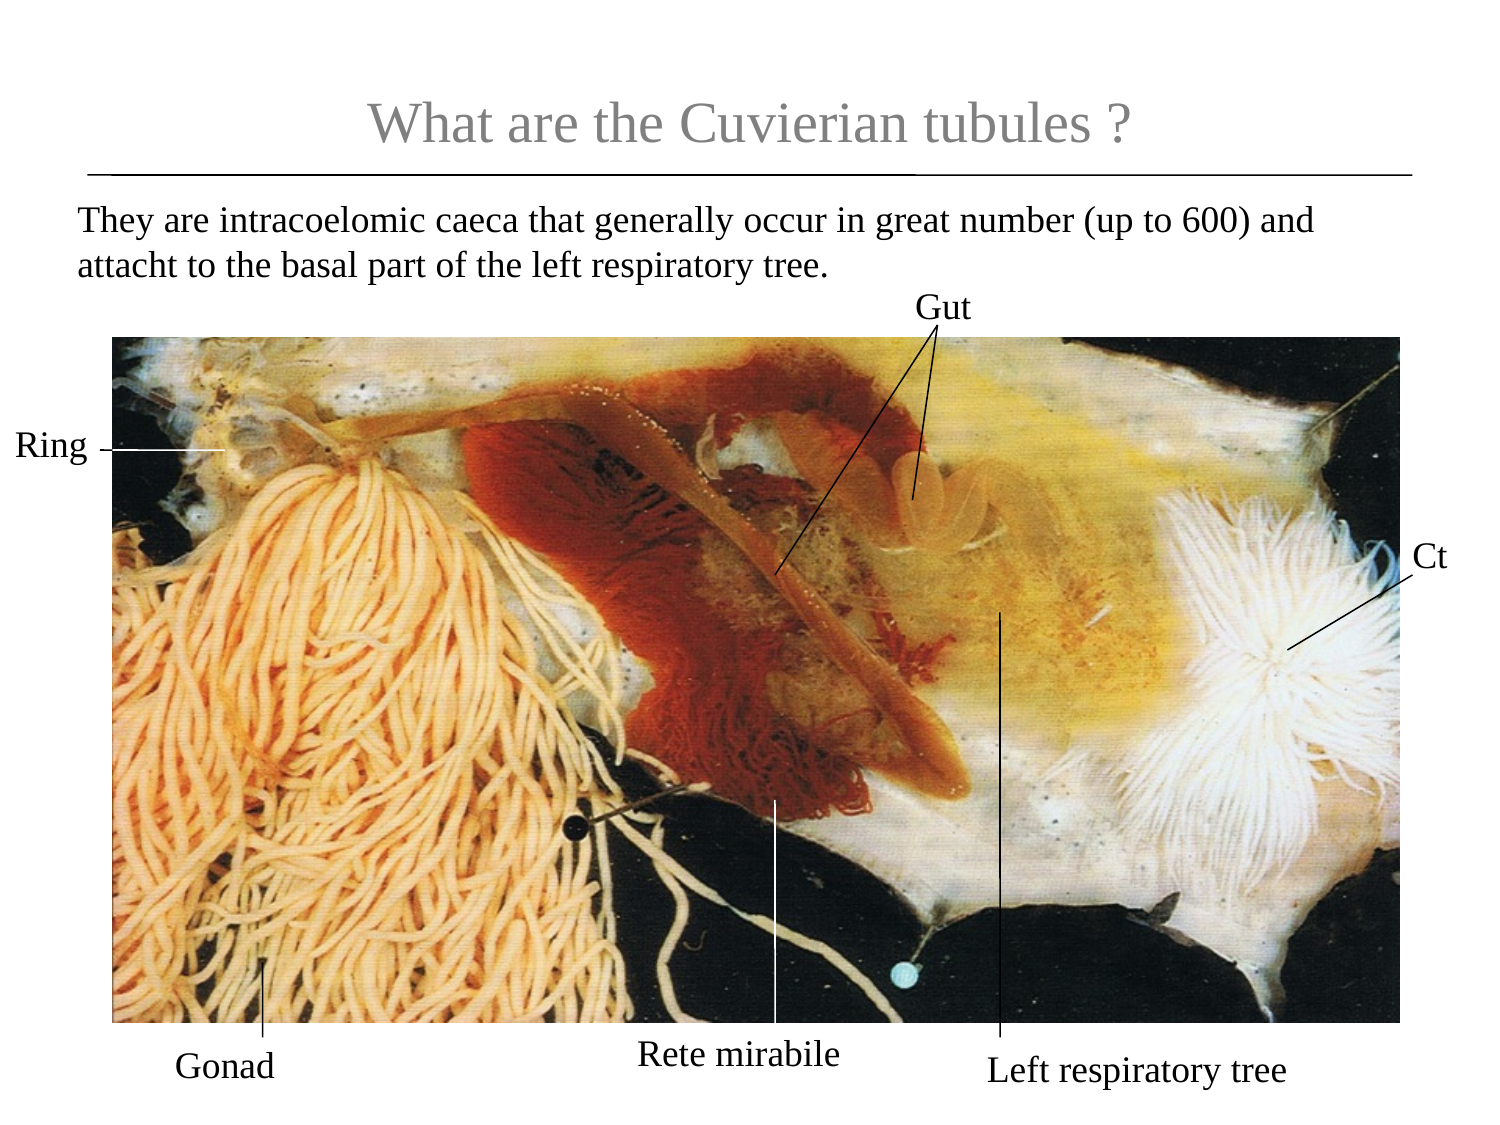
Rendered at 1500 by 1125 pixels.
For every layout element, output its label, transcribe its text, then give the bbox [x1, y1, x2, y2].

text_box They are intracoelomic caeca that generally occur in great number (up to 600) and attacht to the basal part of the left respiratory tree. [62, 187, 1441, 338]
picture [112, 337, 1401, 1023]
picture [1303, 651, 1401, 1023]
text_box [972, 612, 1303, 1098]
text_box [1287, 523, 1464, 651]
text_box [774, 274, 987, 576]
title What are the Cuvierian tubules ? [112, 24, 1388, 187]
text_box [159, 962, 291, 1094]
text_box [622, 799, 856, 1082]
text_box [0, 412, 226, 473]
